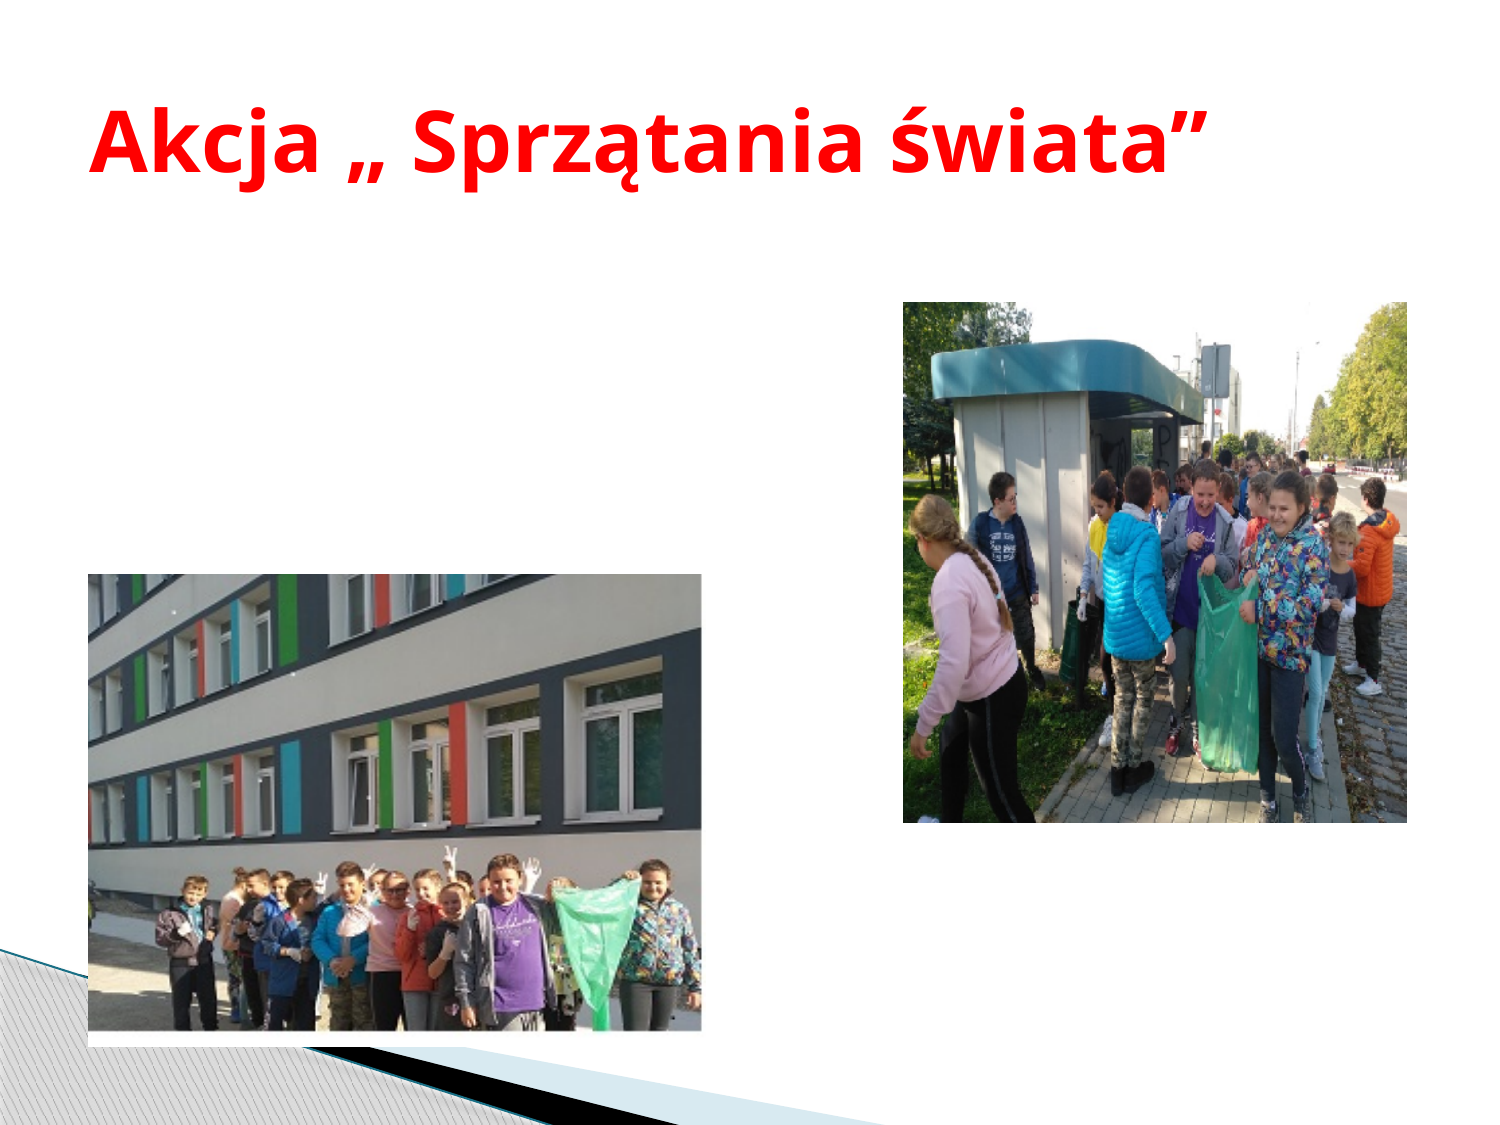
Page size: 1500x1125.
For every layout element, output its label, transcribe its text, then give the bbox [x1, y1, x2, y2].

picture [903, 302, 1407, 824]
title Akcja „ Sprzątania świata” [75, 45, 1425, 233]
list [88, 574, 706, 1048]
